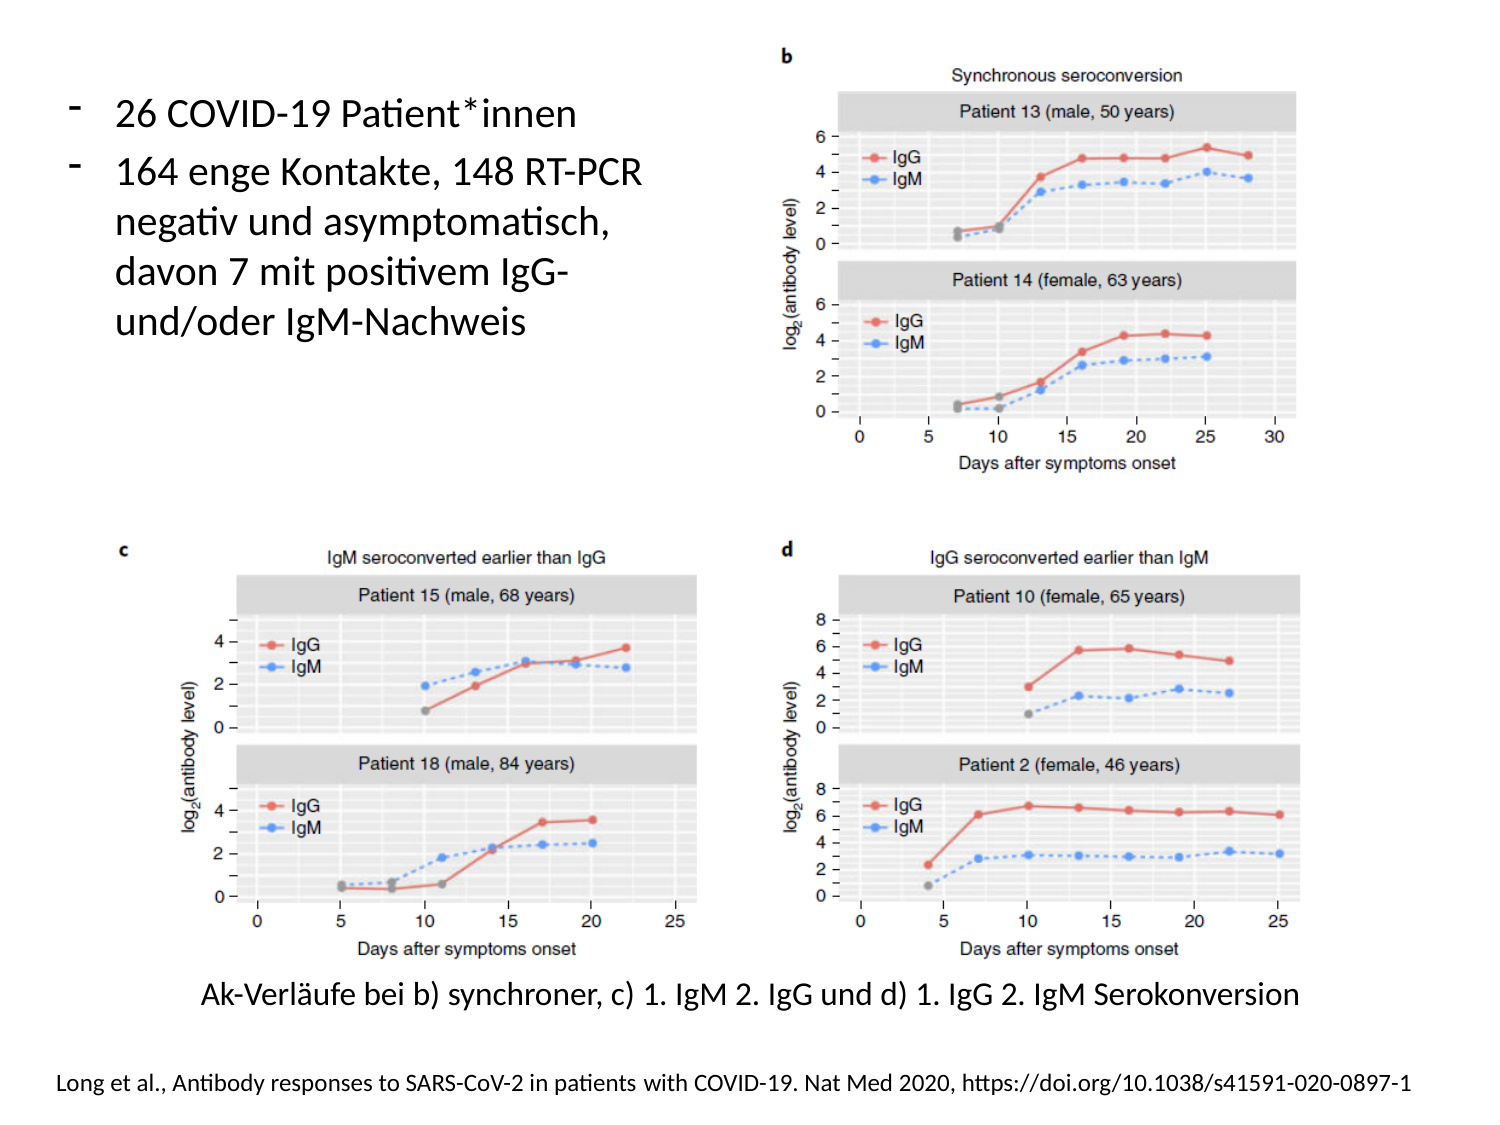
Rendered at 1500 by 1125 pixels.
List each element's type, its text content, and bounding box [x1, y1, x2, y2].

text_box 26 COVID-19 Patient*innen 164 enge Kontakte, 148 RT-PCR negativ und asymptomatisch, davon 7 mit positivem IgG- und/oder IgM-Nachweis [53, 78, 739, 468]
picture [88, 514, 1338, 965]
text_box Long et al., Antibody responses to SARS-CoV-2 in patients with COVID-19. Nat Med 2020, https://doi.org/10.1038/s41591-020-0897-1 [41, 1058, 1464, 1104]
subtitle Ak-Verläufe bei b) synchroner, c) 1. IgM 2. IgG und d) 1. IgG 2. IgM Serokonversion [23, 964, 1495, 1047]
picture [765, 30, 1334, 490]
